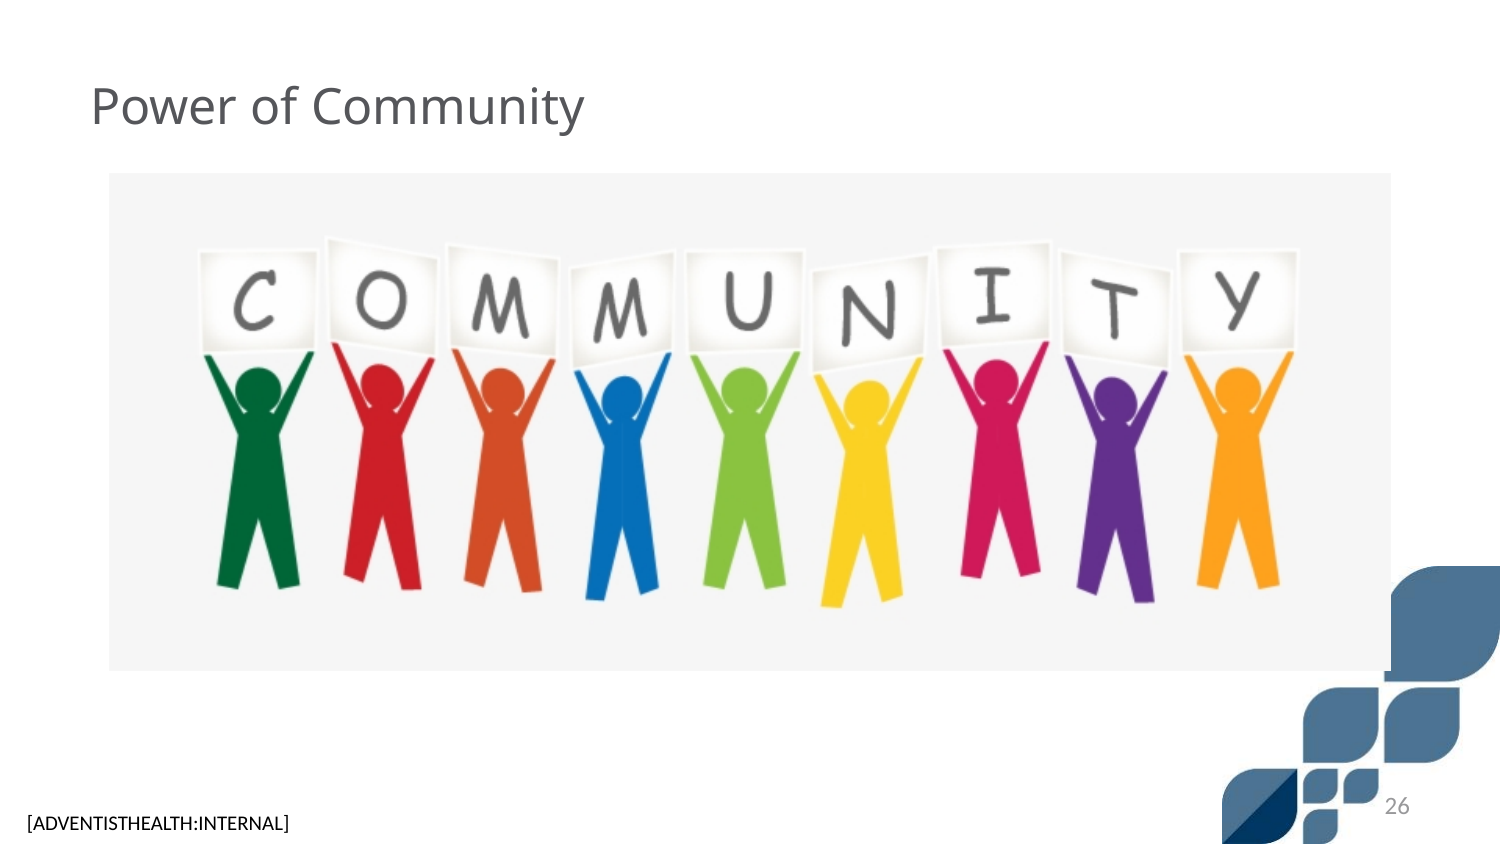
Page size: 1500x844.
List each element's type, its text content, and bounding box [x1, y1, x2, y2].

title Power of Community [75, 33, 1425, 175]
picture [109, 173, 1500, 844]
slide_number 26 [1074, 782, 1425, 827]
